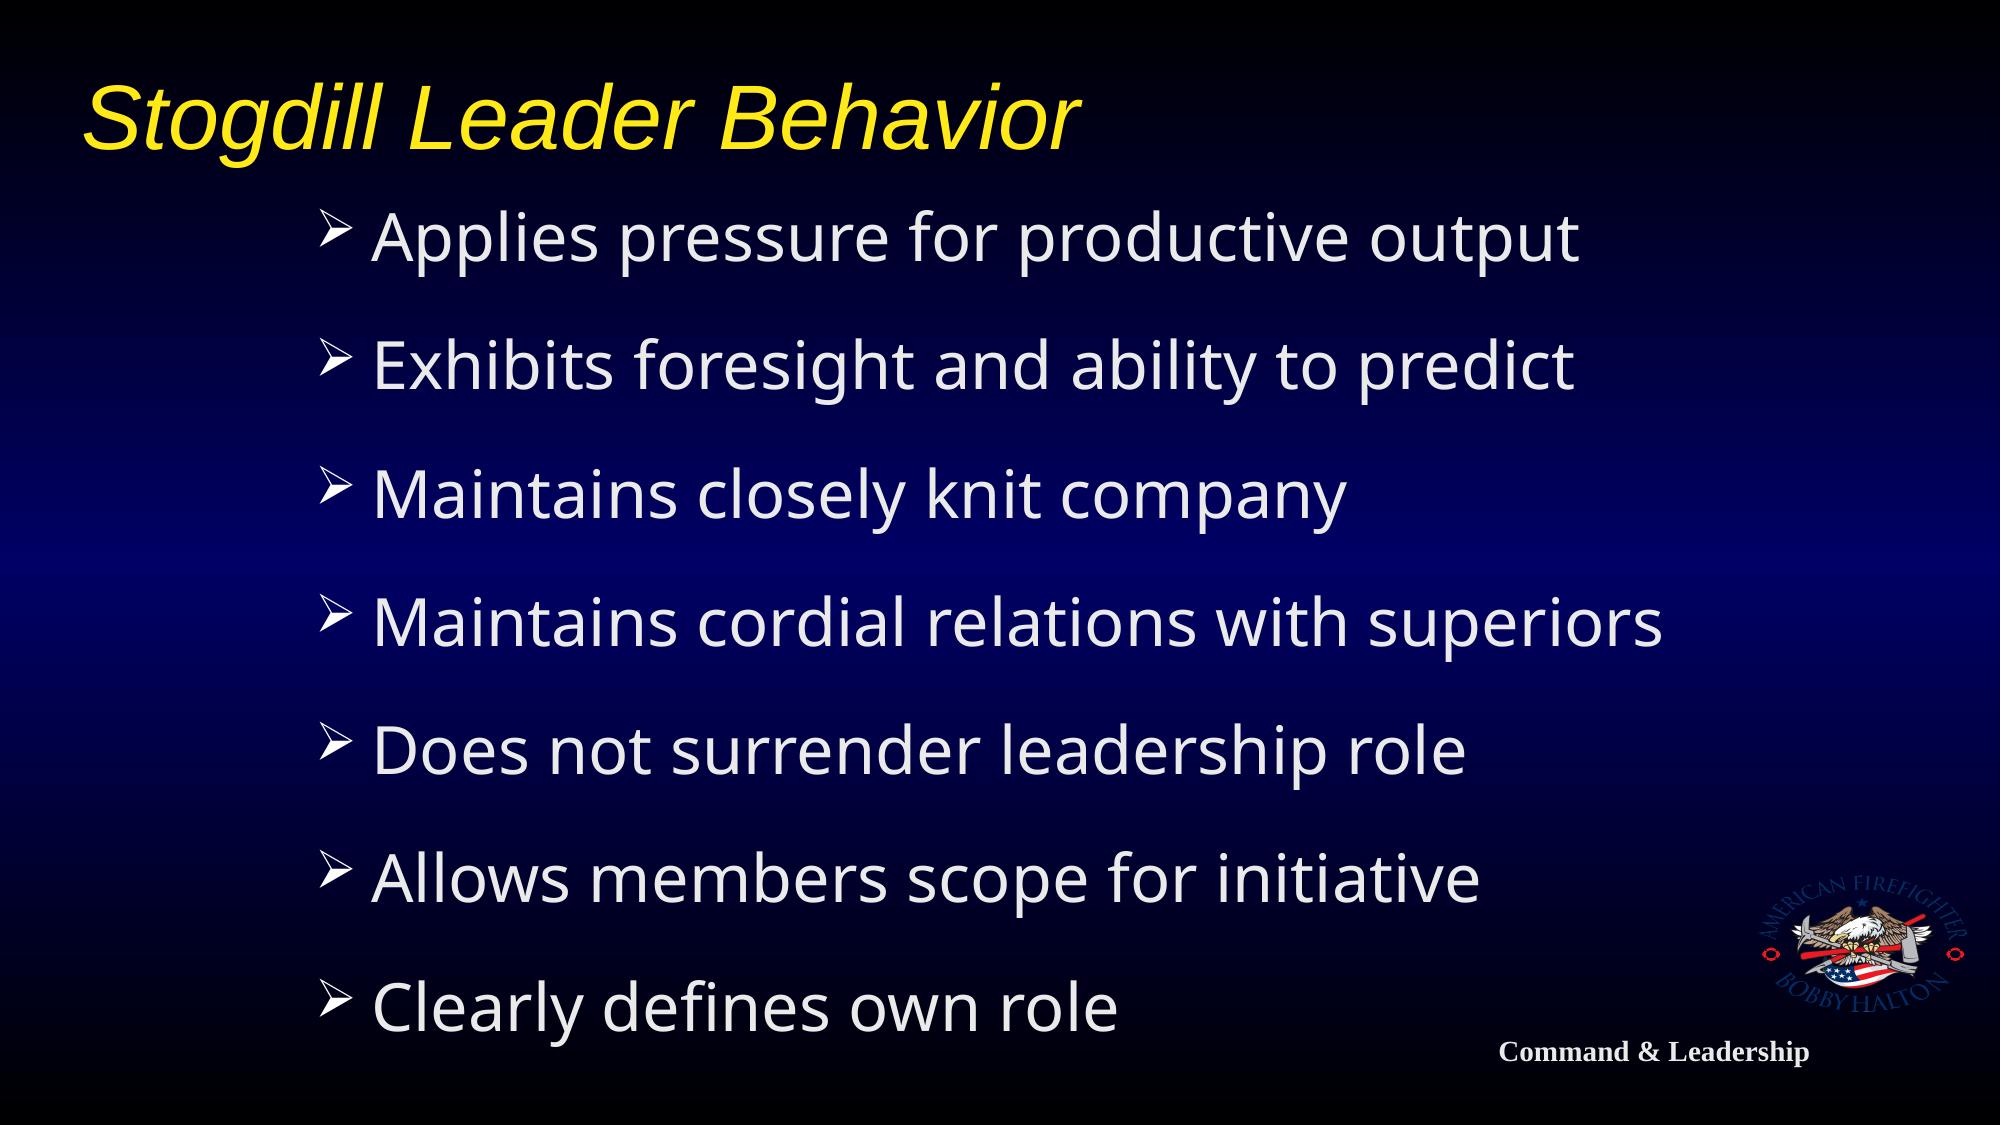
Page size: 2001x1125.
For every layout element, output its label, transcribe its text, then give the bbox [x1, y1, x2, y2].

list Applies pressure for productive output Exhibits foresight and ability to predict Maintains closely knit company Maintains cordial relations with superiors Does not surrender leadership role Allows members scope for initiative Clearly defines own role [300, 187, 1713, 1088]
footer Command & Leadership [1483, 1025, 2000, 1100]
title Stogdill Leader Behavior [66, 37, 1950, 188]
picture [1753, 862, 1971, 1025]
